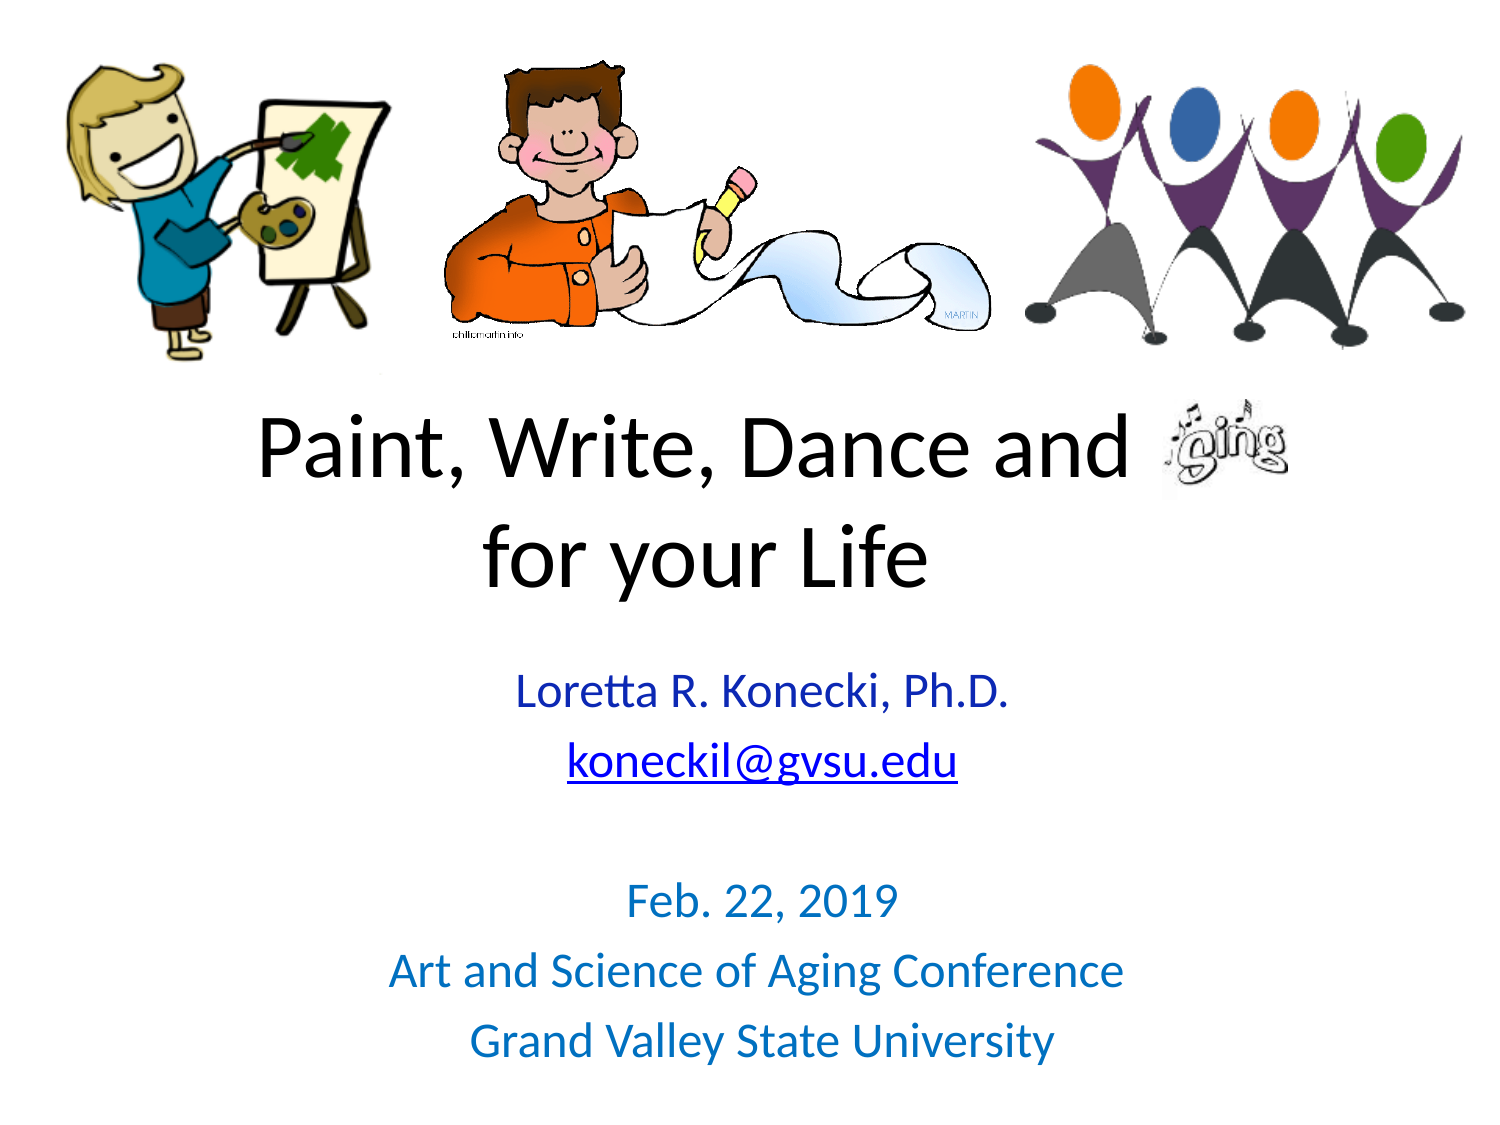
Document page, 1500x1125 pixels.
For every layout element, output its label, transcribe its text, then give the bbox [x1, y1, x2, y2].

picture [49, 49, 401, 376]
subtitle Loretta R. Konecki, Ph.D. koneckil@gvsu.edu Feb. 22, 2019 Art and Science of Aging Conference Grand Valley State University [237, 650, 1288, 1063]
picture [1024, 49, 1476, 350]
picture [437, 49, 992, 338]
picture [1162, 399, 1288, 501]
title Paint, Write, Dance and for your Life [50, 375, 1363, 617]
